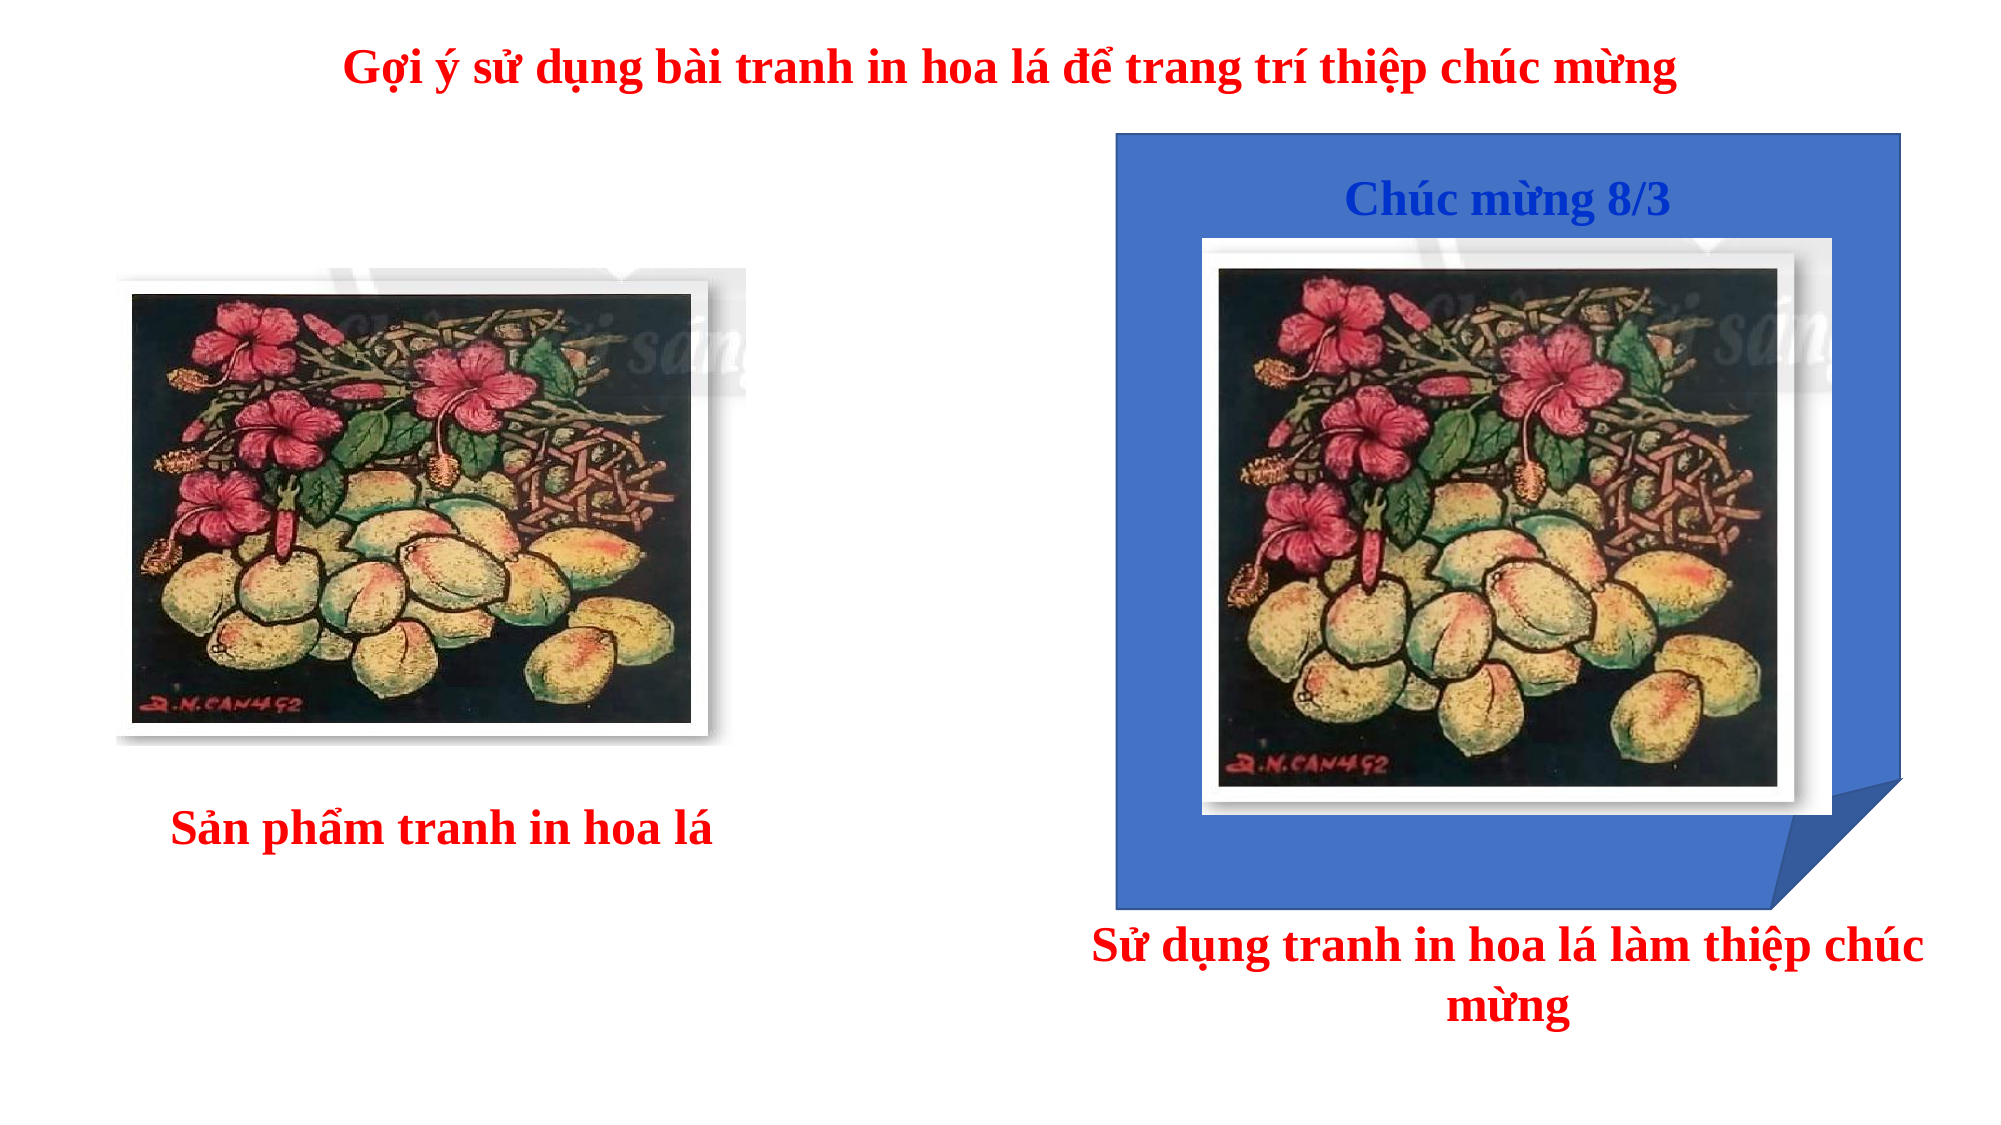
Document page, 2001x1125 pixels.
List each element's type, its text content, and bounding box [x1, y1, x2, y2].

picture [1201, 238, 1832, 815]
text_box [1115, 133, 1904, 904]
text_box Sản phẩm tranh in hoa lá [33, 787, 850, 863]
picture [116, 268, 746, 746]
text_box Sử dụng tranh in hoa lá làm thiệp chúc mừng [1066, 904, 1950, 1040]
text_box Chúc mừng 8/3 [1185, 158, 1832, 233]
text_box Gợi ý sử dụng bài tranh in hoa lá để trang trí thiệp chúc mừng [60, 25, 1961, 101]
